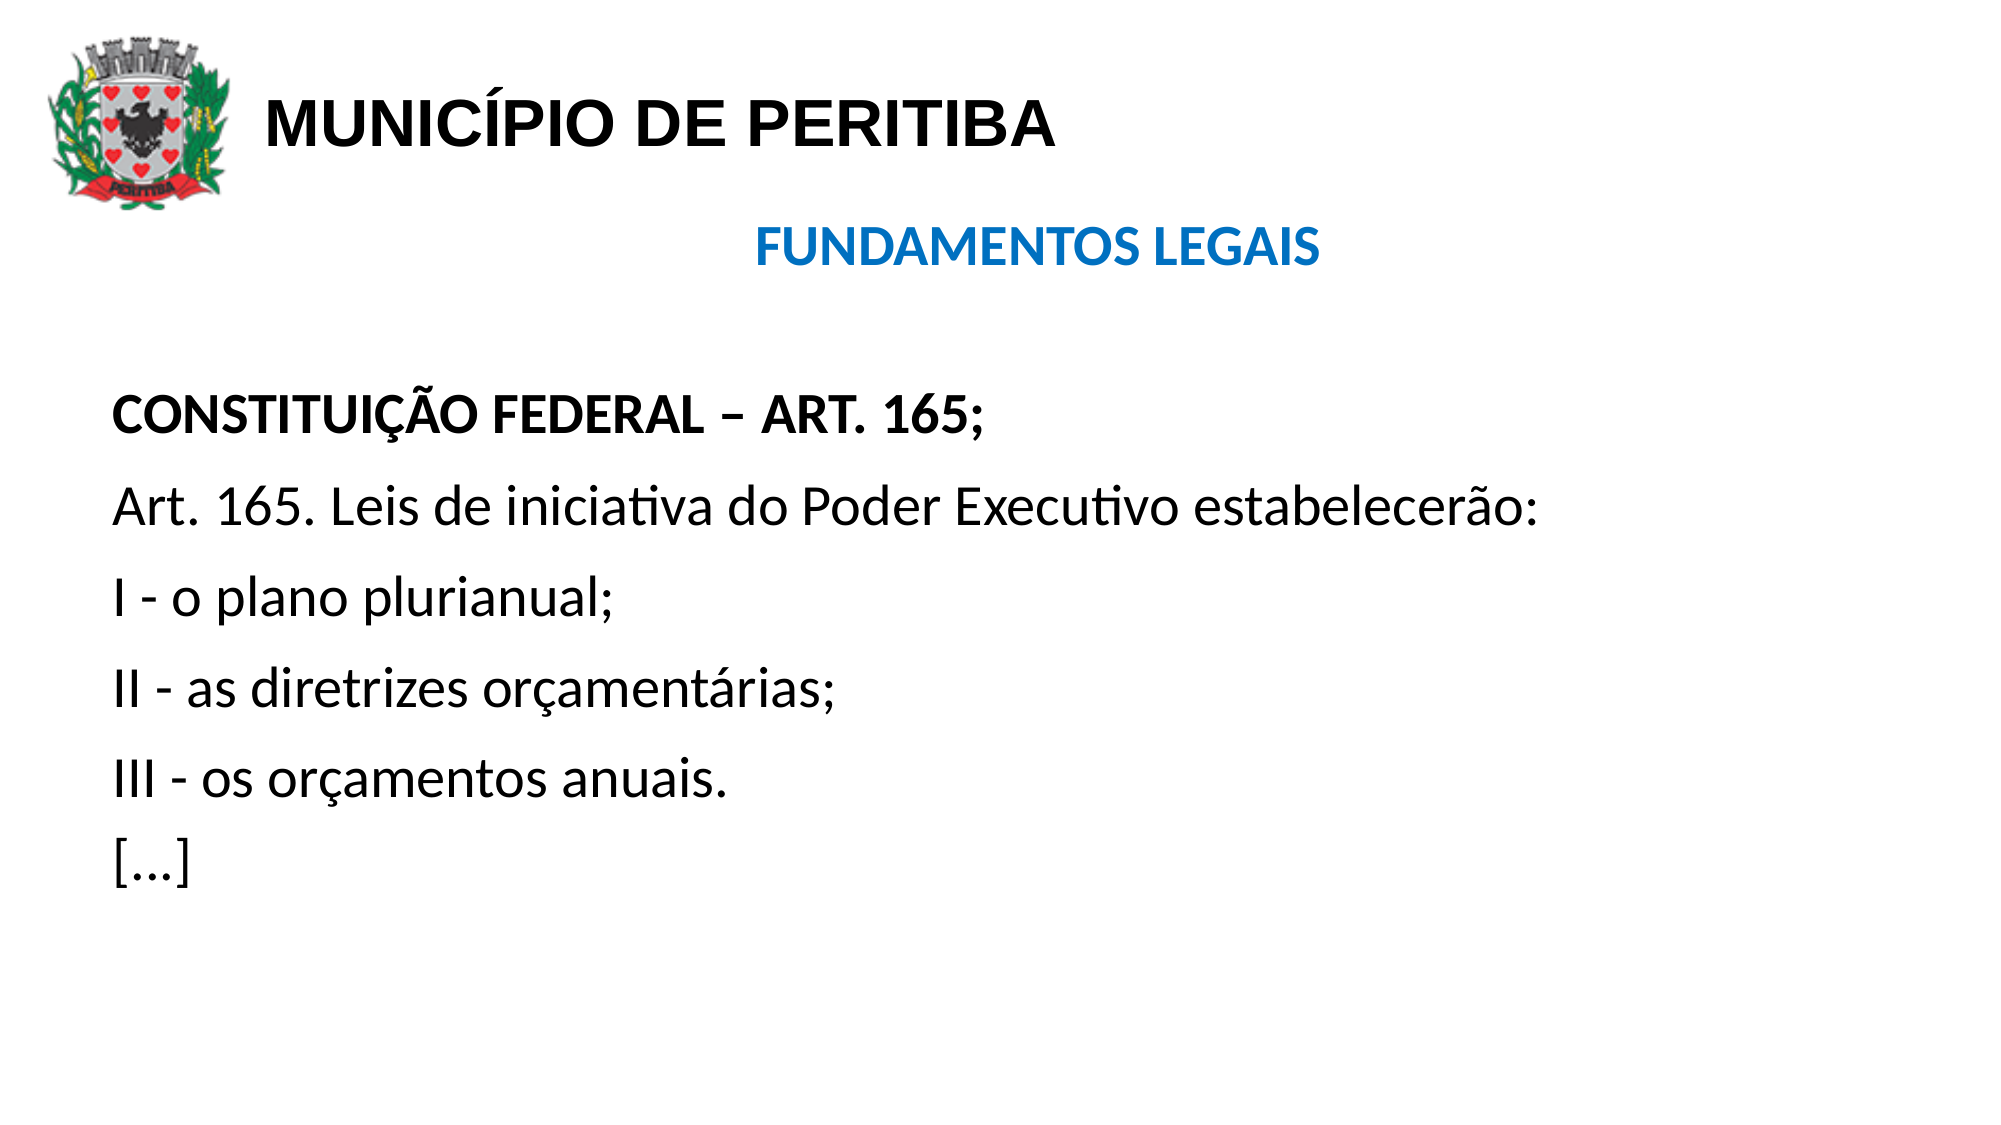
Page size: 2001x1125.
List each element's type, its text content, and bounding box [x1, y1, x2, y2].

picture [46, 32, 237, 215]
list FUNDAMENTOS LEGAIS CONSTITUIÇÃO FEDERAL – ART. 165; Art. 165. Leis de iniciativa do Poder Executivo estabelecerão: I - o plano plurianual; II - as diretrizes orçamentárias; III - os orçamentos anuais. [...] [97, 208, 1979, 1098]
